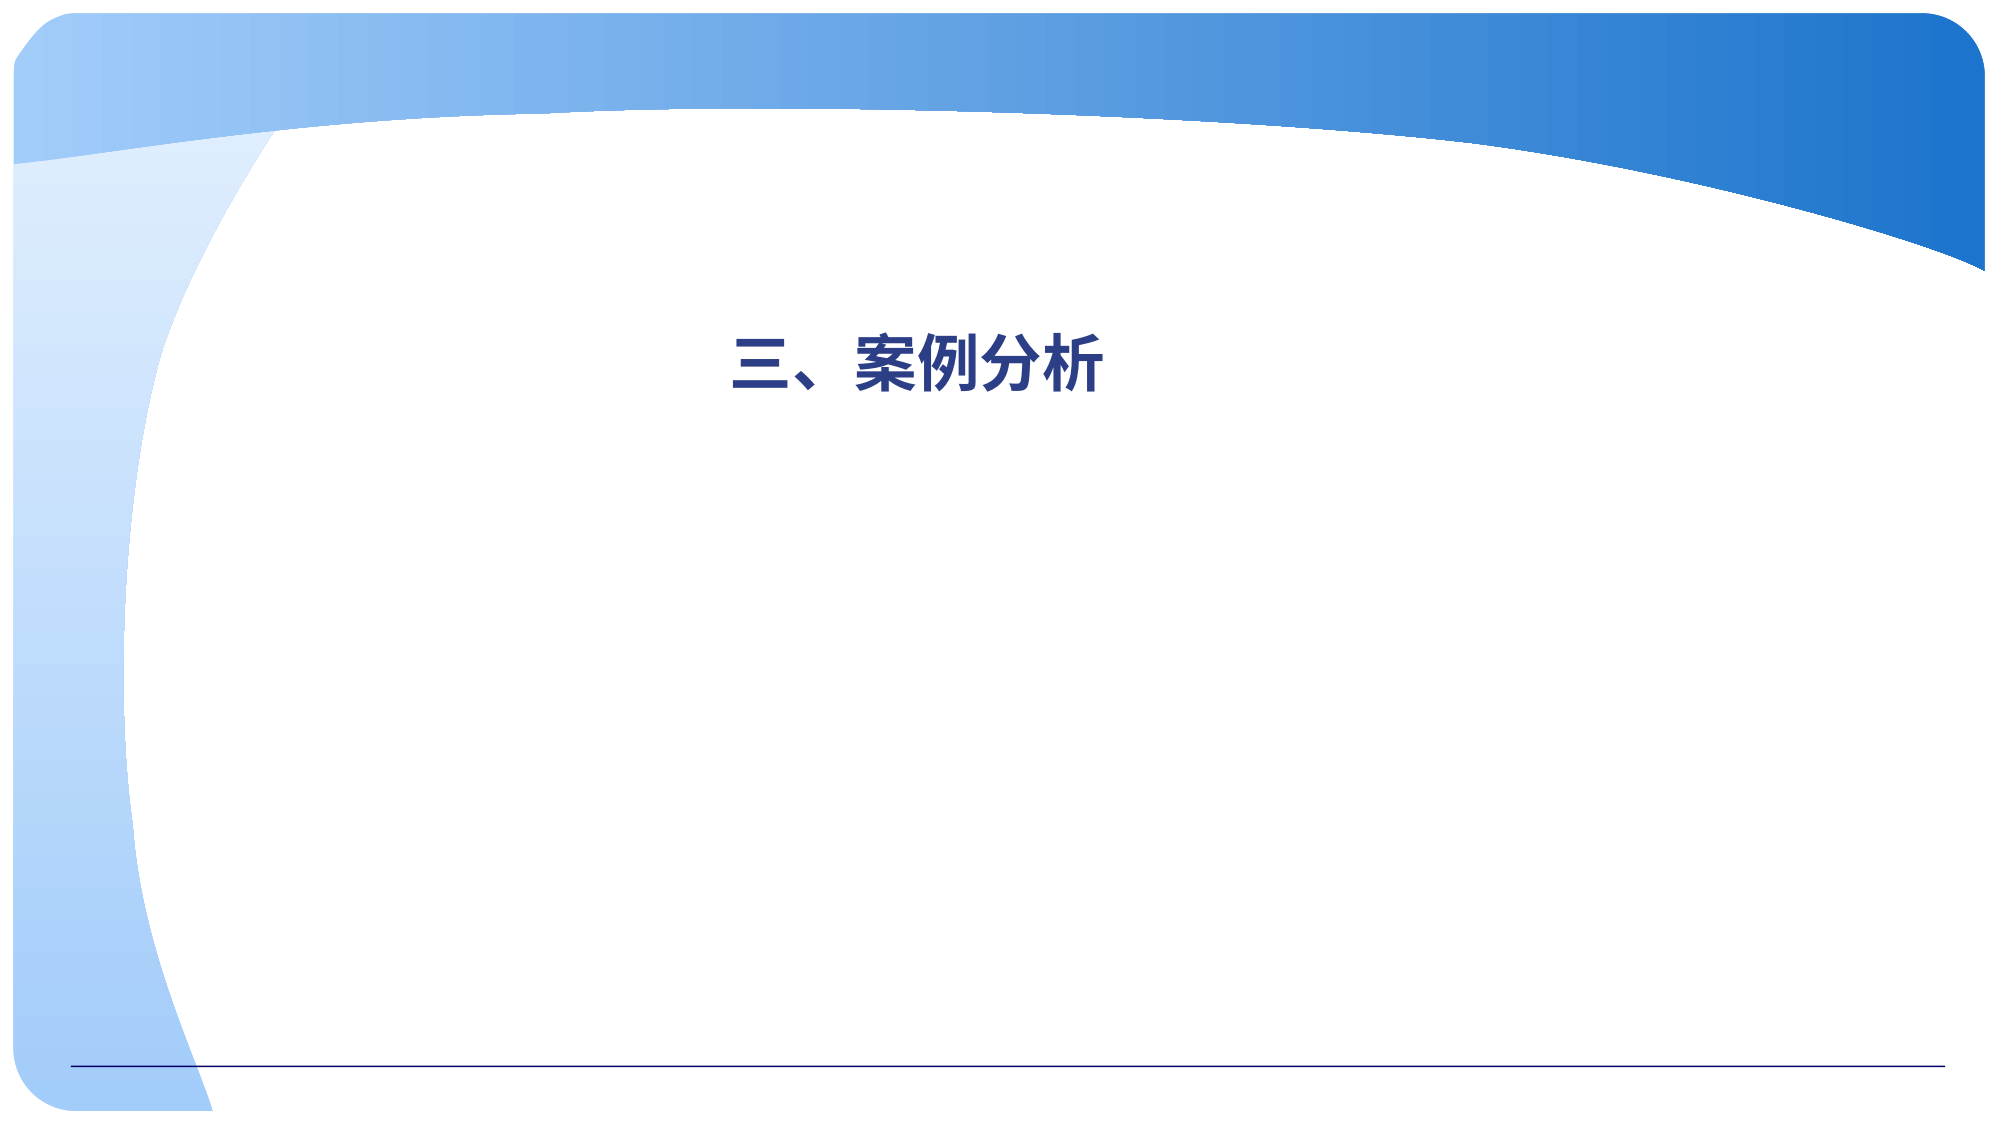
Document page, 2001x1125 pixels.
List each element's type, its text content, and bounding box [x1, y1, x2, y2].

subtitle 三、案例分析 [314, 231, 1520, 705]
